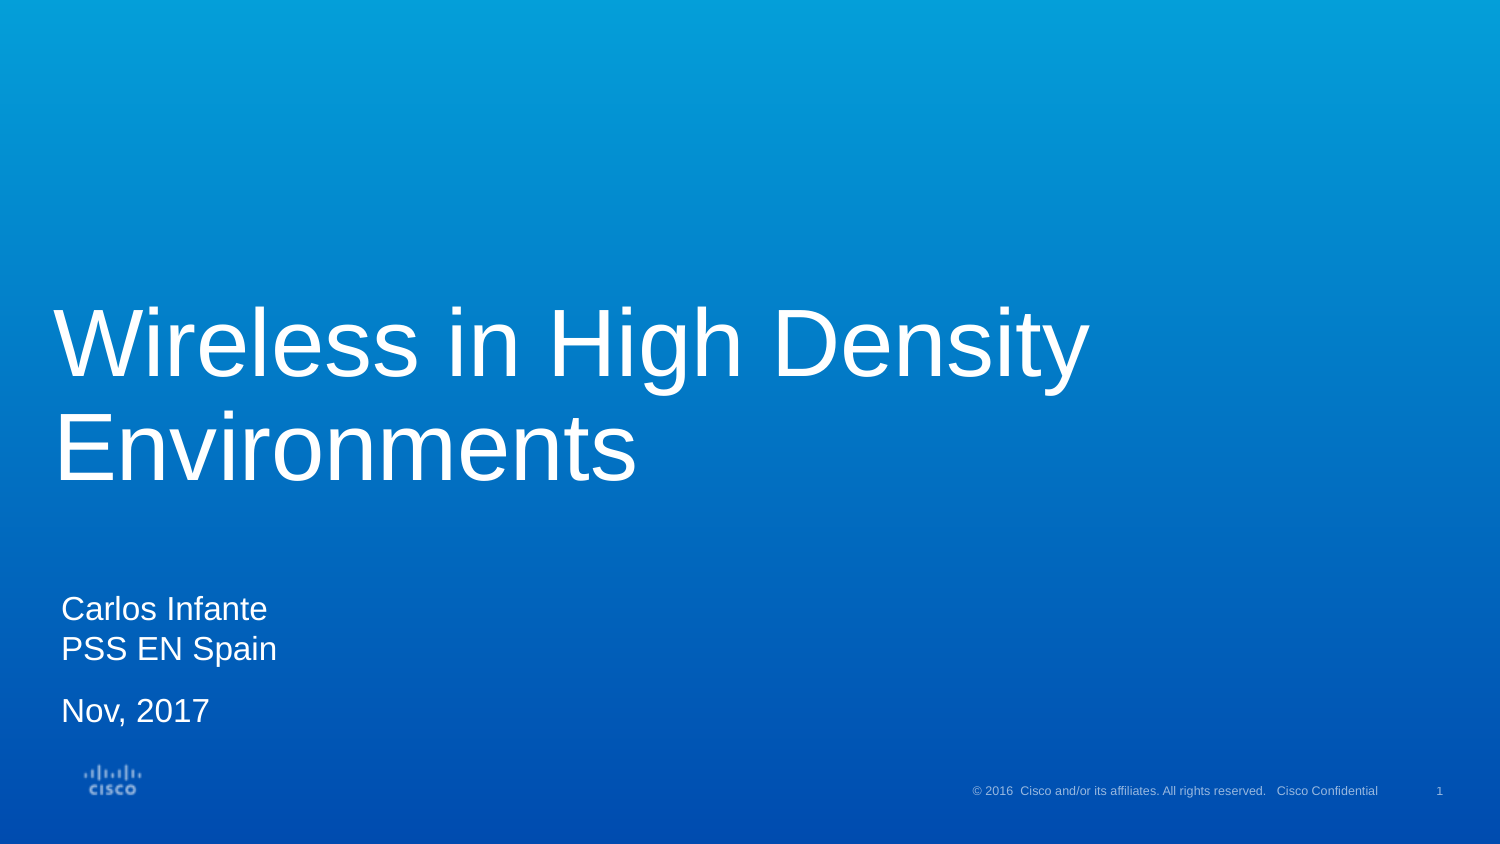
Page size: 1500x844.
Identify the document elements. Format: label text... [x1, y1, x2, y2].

subtitle Carlos Infante PSS EN Spain [60, 586, 1423, 668]
list Nov, 2017 [60, 689, 1423, 731]
title Wireless in High Density Environments [52, 79, 1295, 502]
